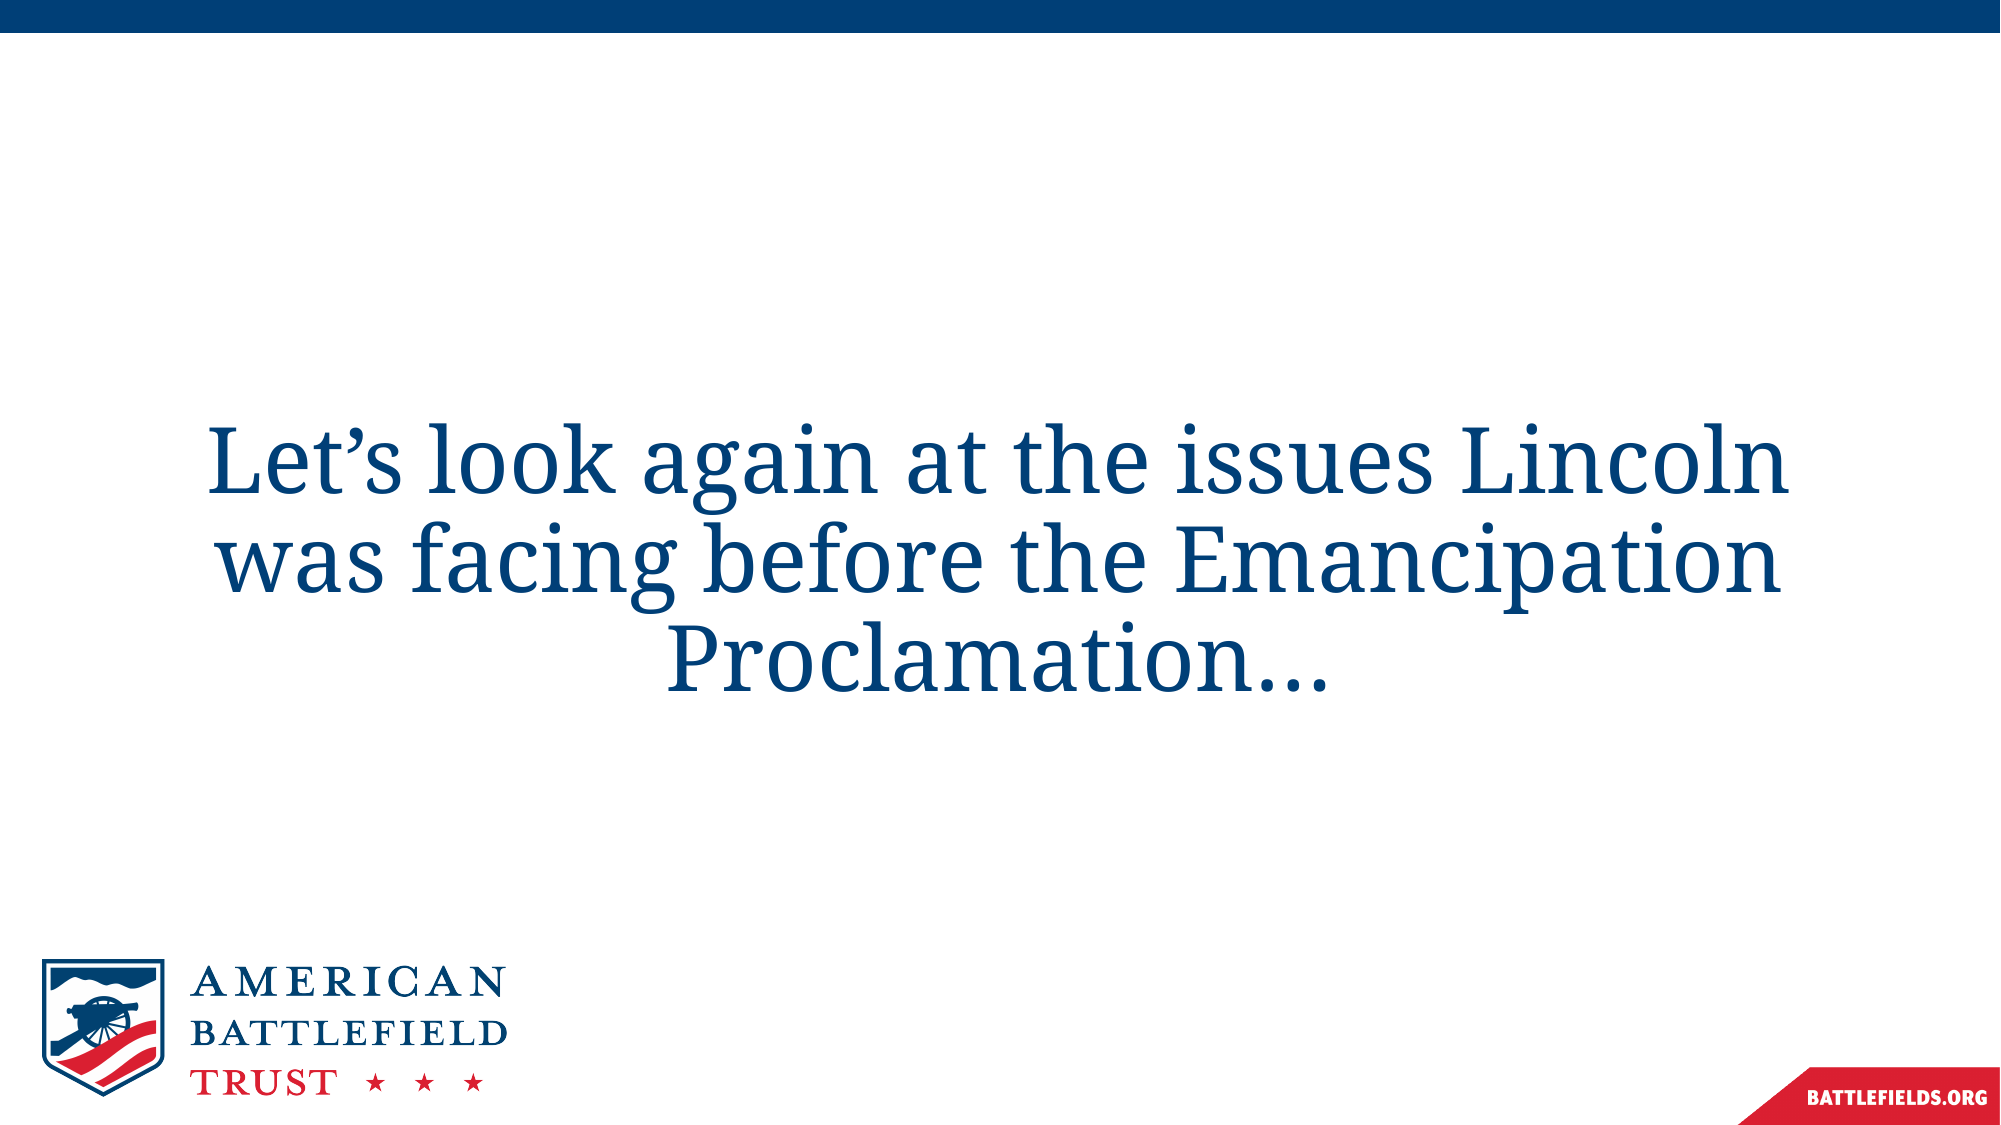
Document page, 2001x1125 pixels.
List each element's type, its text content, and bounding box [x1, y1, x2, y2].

picture [42, 959, 508, 1097]
picture [1737, 1067, 2000, 1125]
title Let’s look again at the issues Lincoln was facing before the Emancipation Proclamation… [137, 372, 1863, 753]
